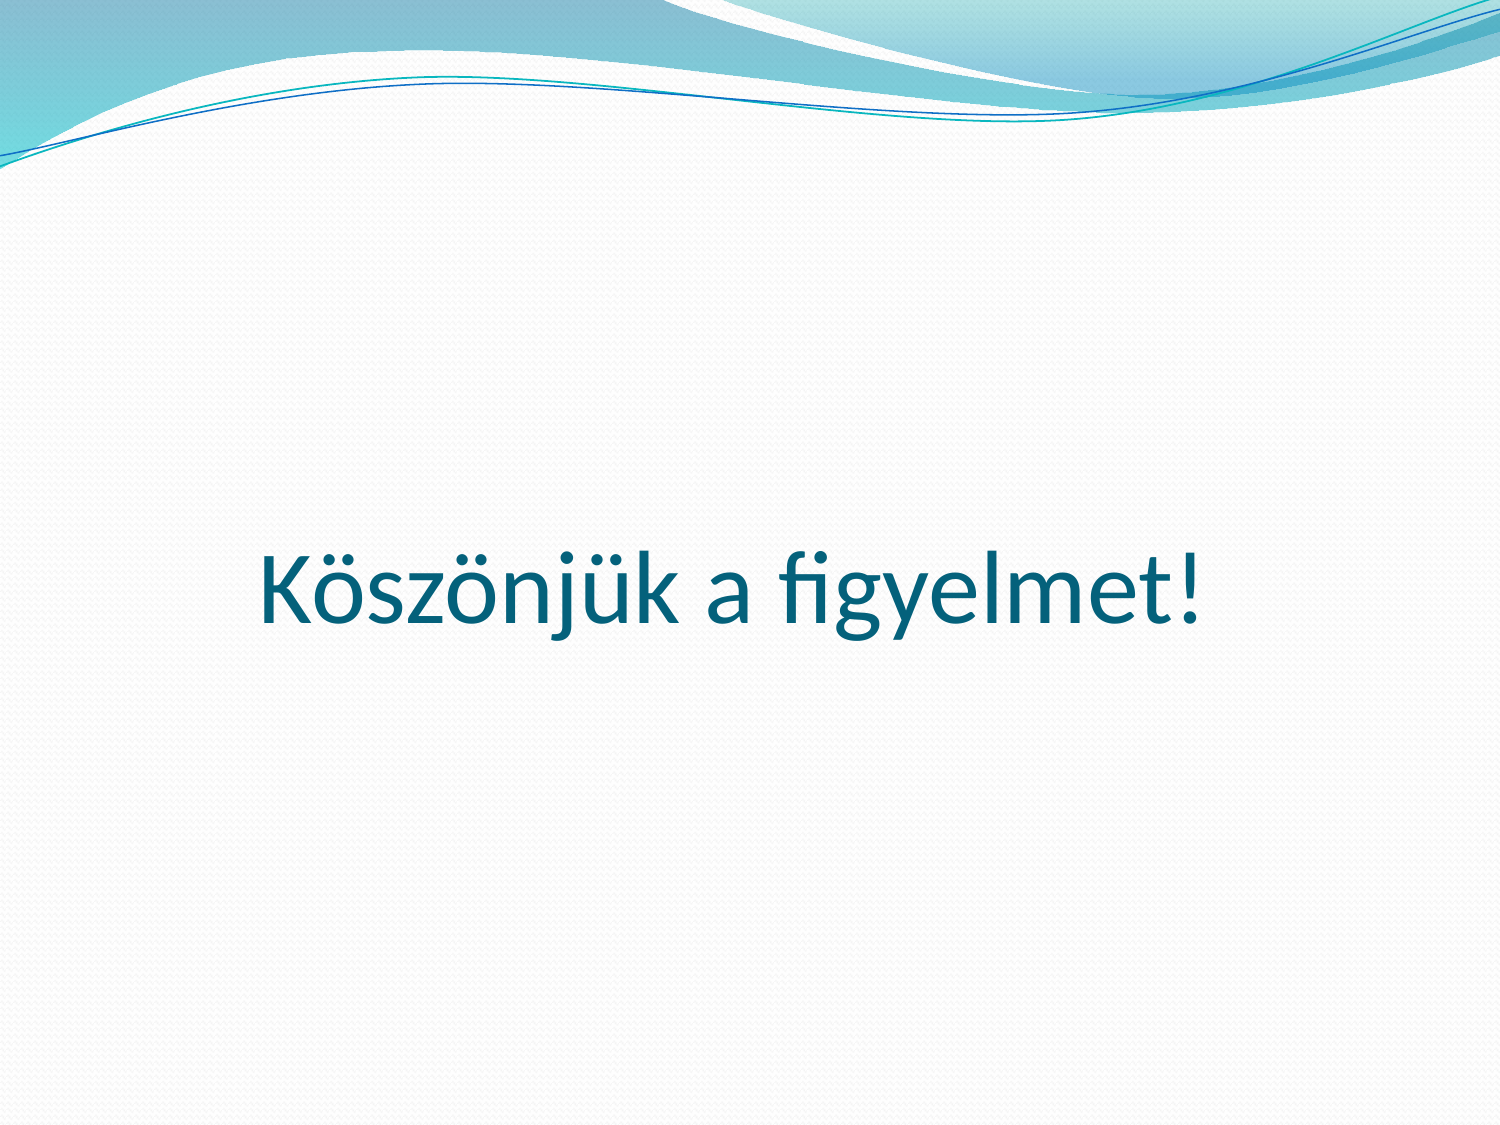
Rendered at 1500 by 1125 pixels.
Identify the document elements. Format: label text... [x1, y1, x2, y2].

title Köszönjük a figyelmet! [58, 457, 1409, 645]
